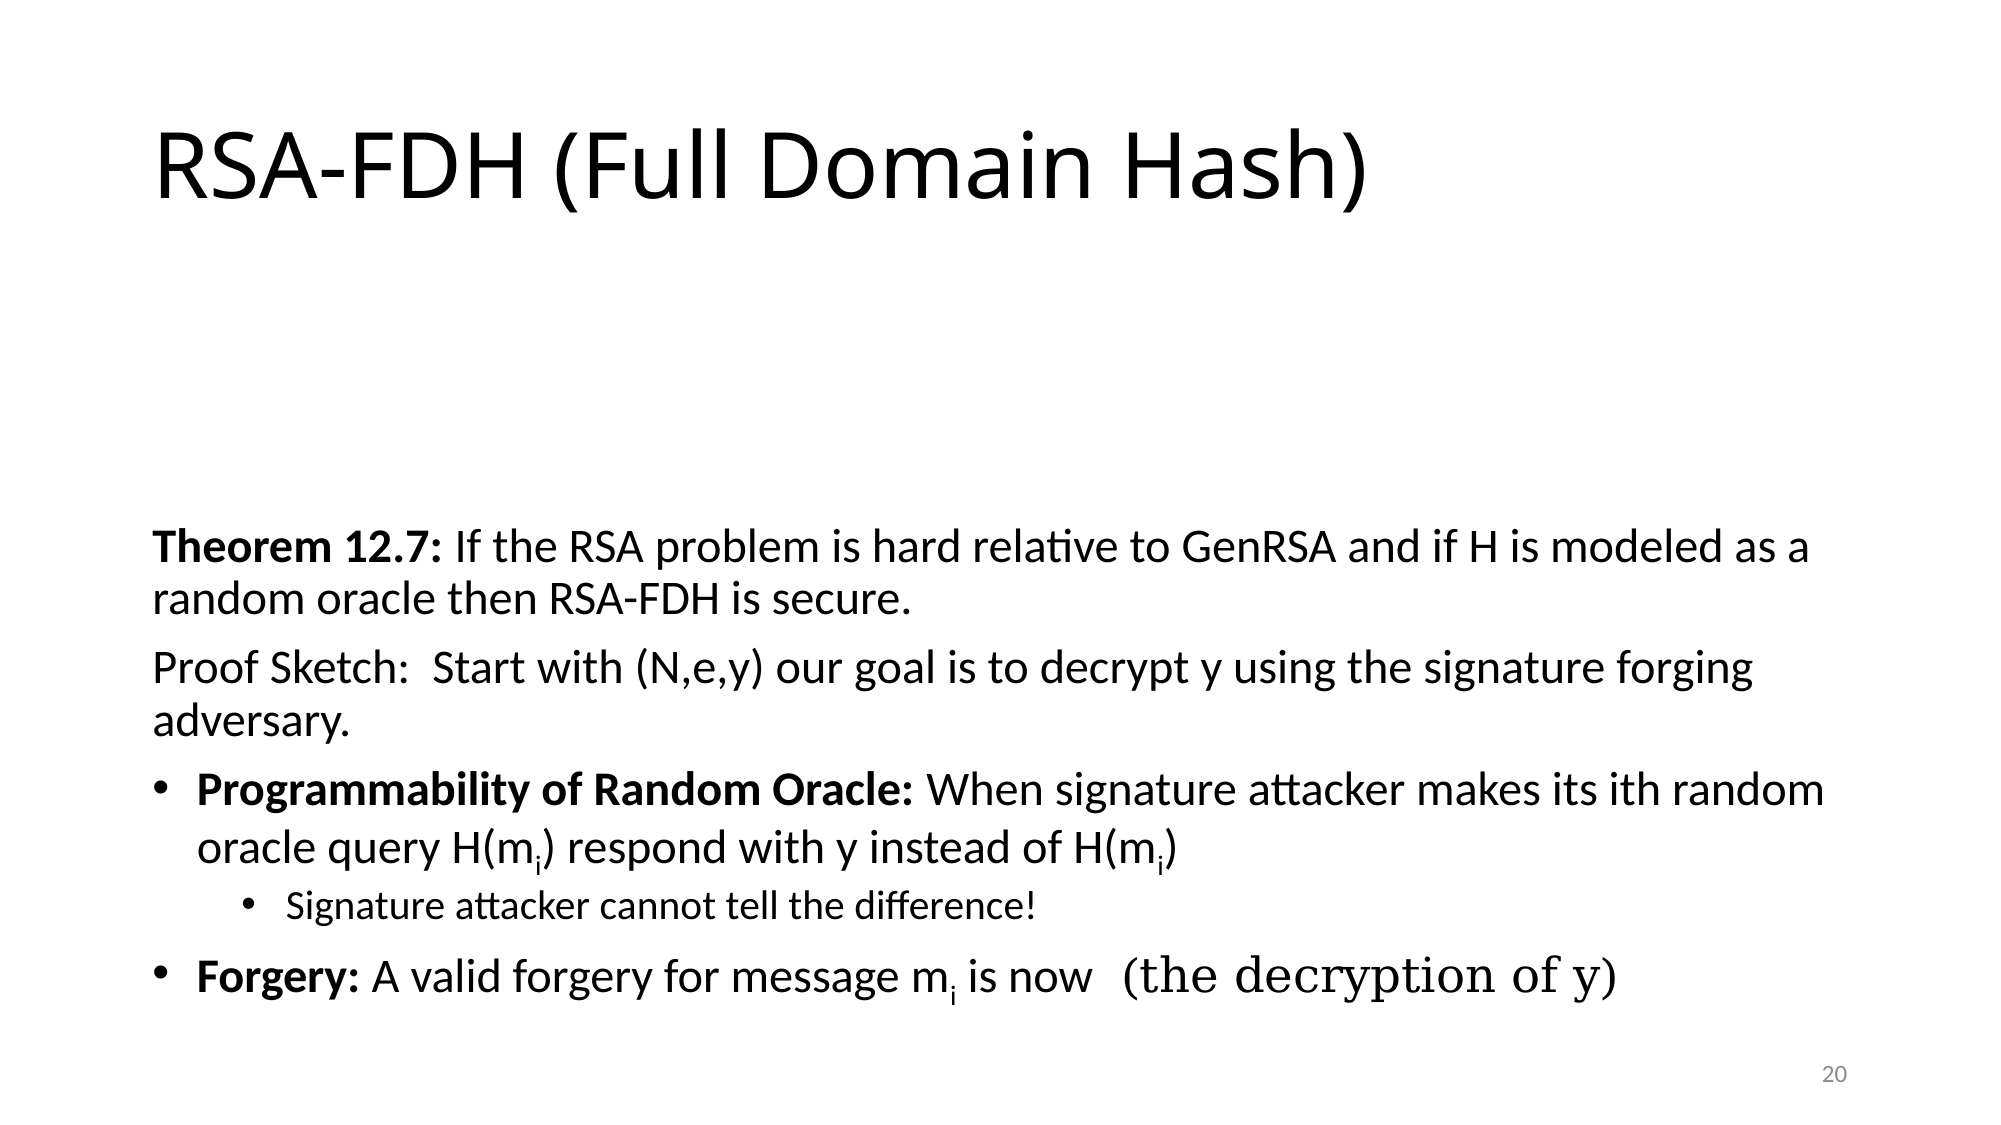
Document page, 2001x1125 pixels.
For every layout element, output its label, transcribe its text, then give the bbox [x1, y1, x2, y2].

title RSA-FDH (Full Domain Hash) [137, 59, 1863, 278]
slide_number 20 [1412, 1042, 1863, 1103]
